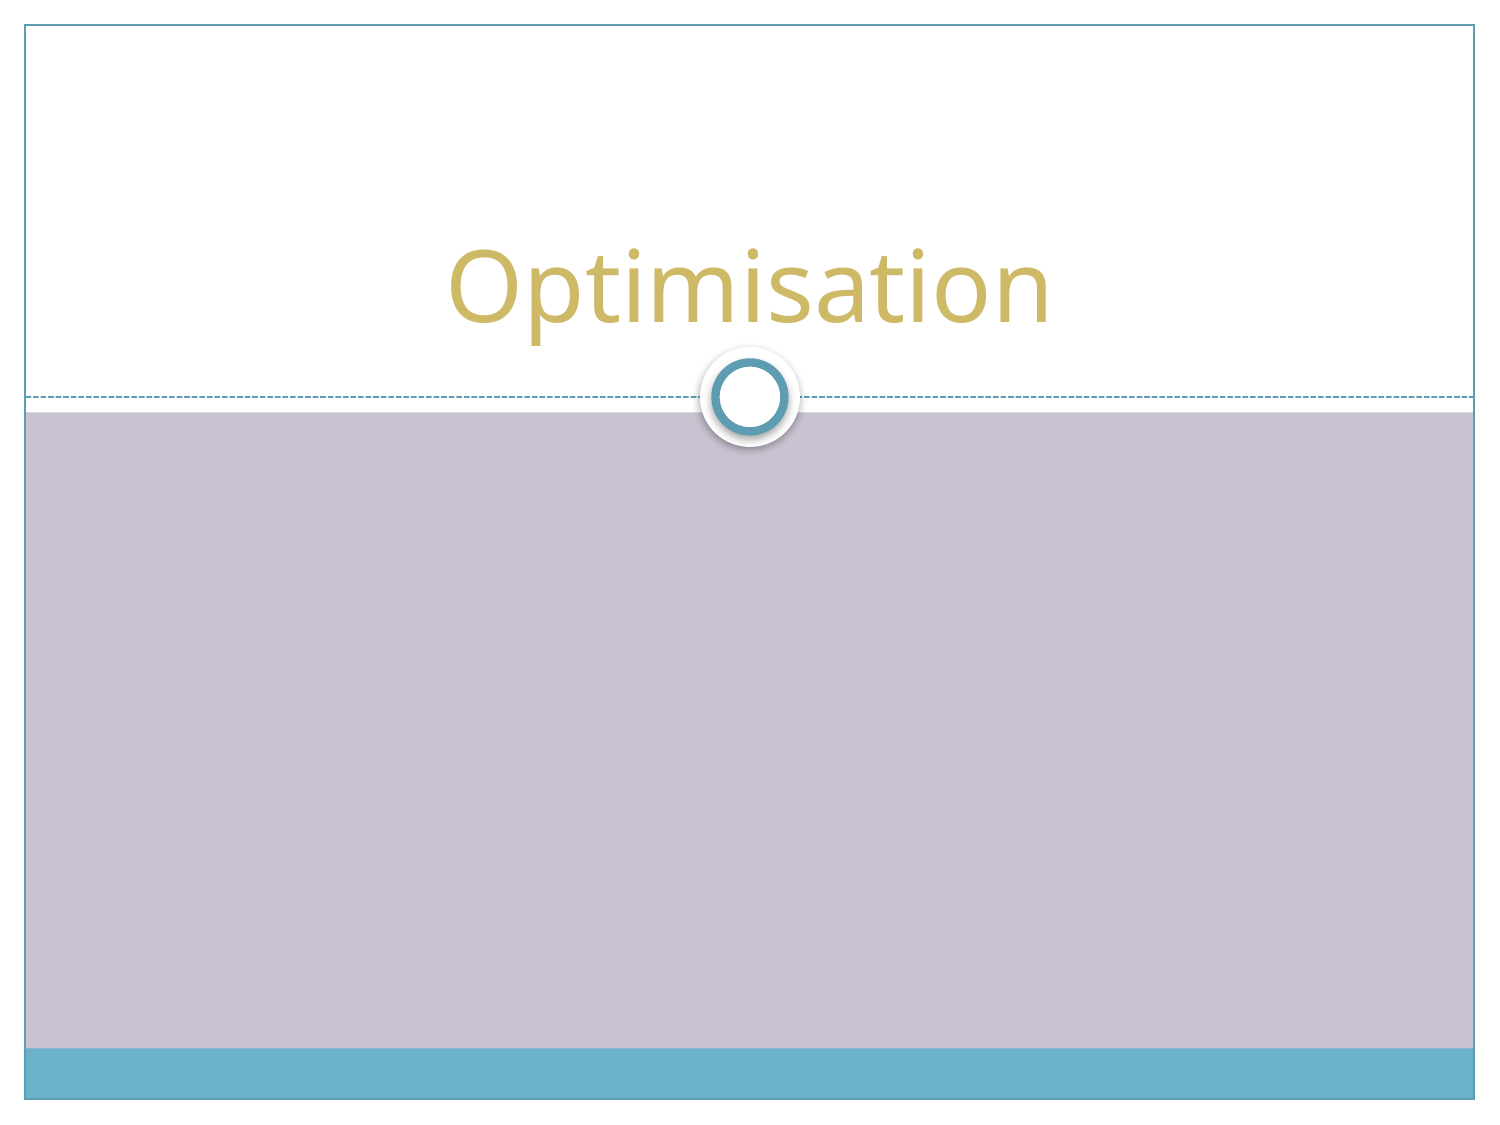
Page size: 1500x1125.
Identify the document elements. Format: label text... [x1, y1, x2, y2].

title Optimisation [112, 62, 1388, 350]
